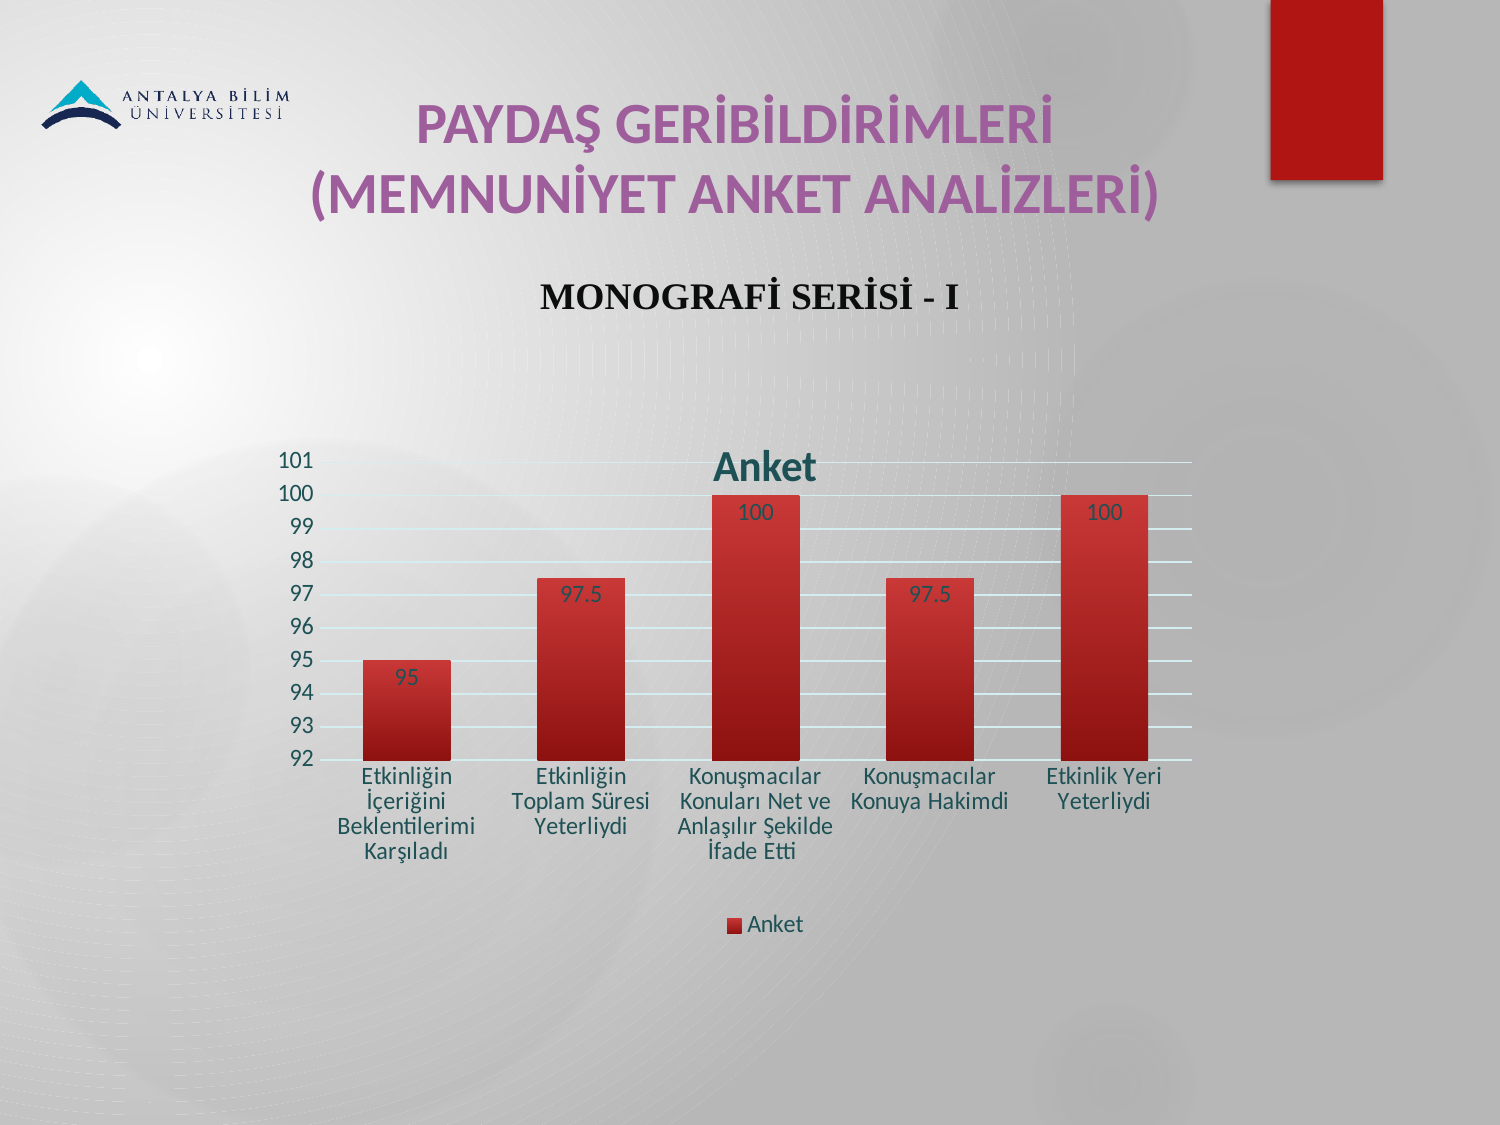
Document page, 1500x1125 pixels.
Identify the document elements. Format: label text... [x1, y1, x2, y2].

text_box MONOGRAFİ SERİSİ - I [340, 258, 1160, 325]
chart [277, 416, 1223, 946]
text_box PAYDAŞ GERİBİLDİRİMLERİ (MEMNUNİYET ANKET ANALİZLERİ) [135, 78, 1337, 234]
picture [40, 77, 290, 132]
